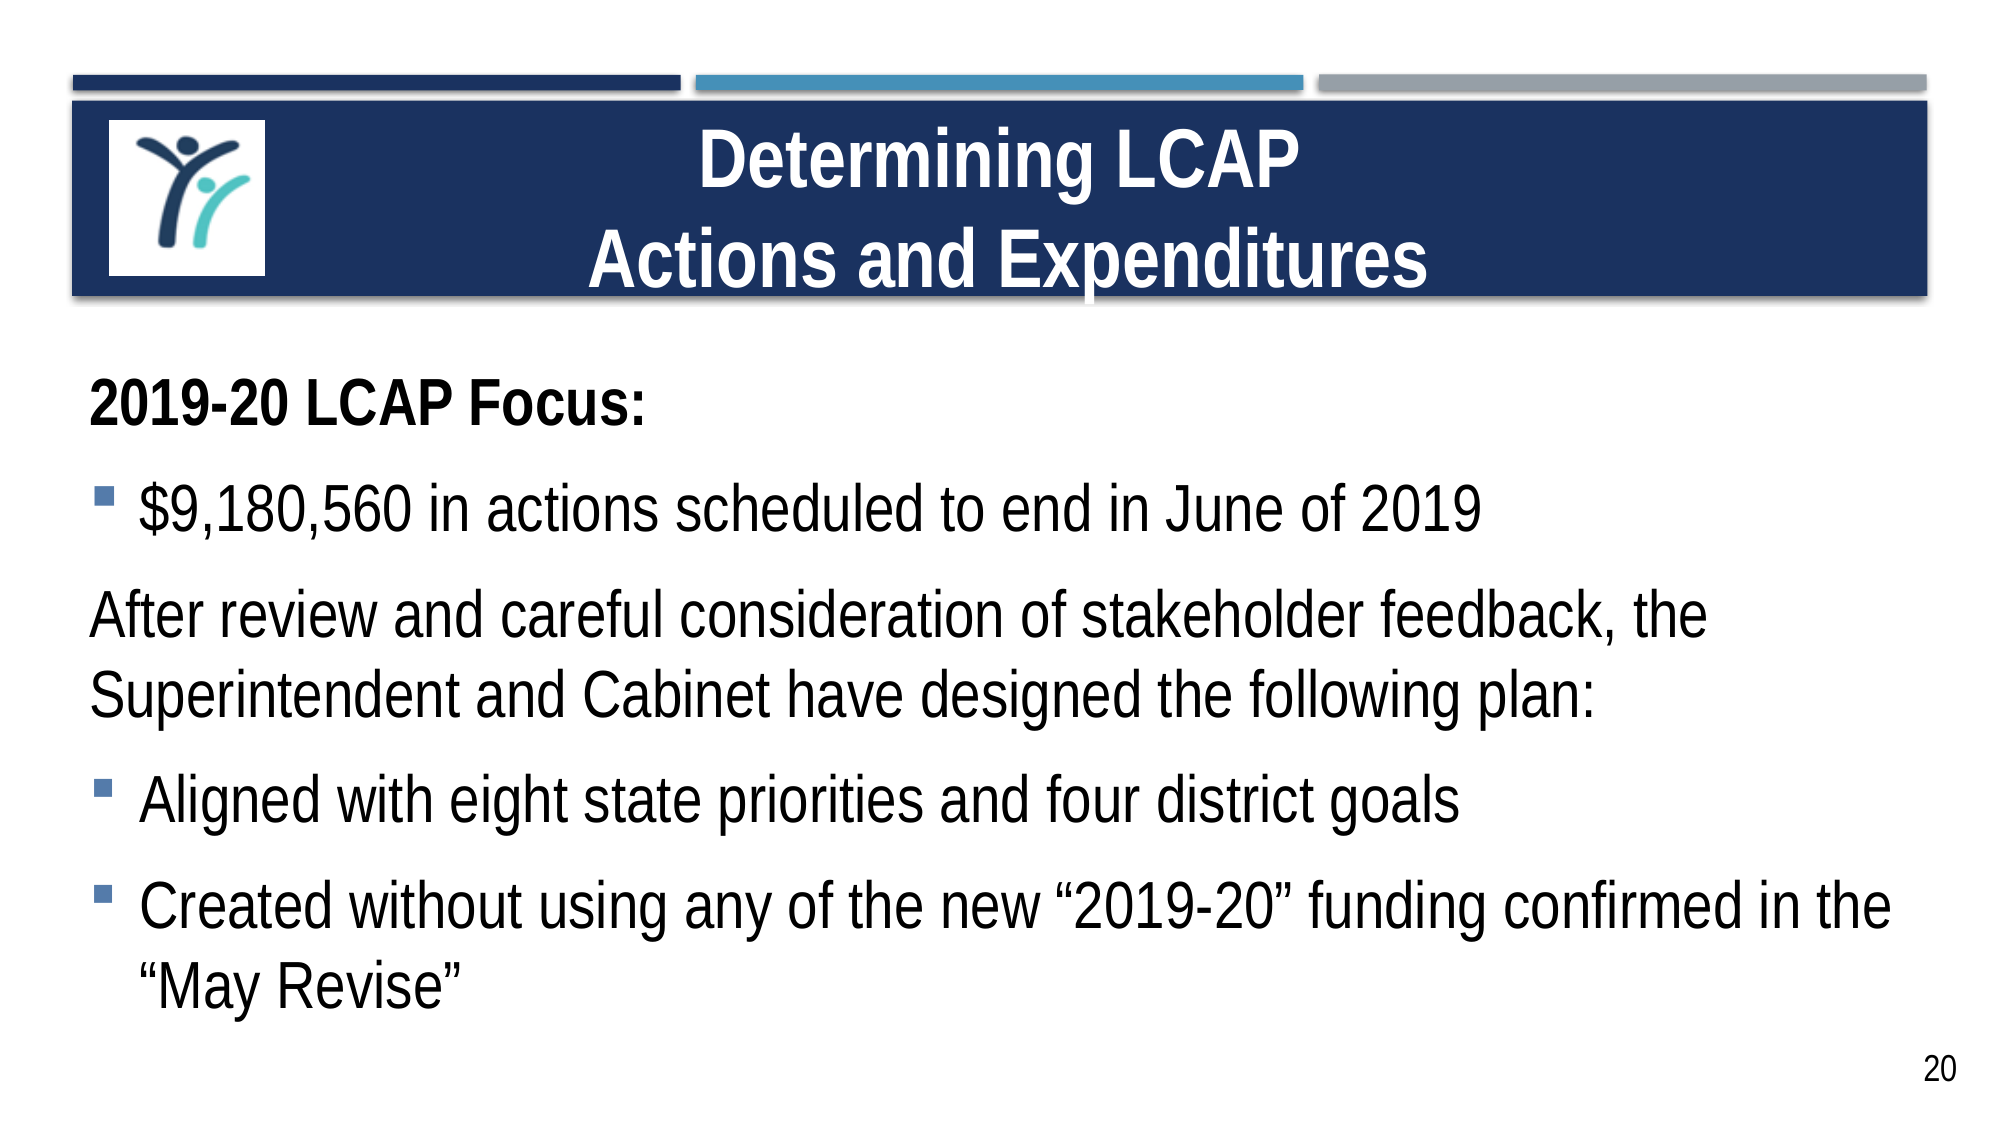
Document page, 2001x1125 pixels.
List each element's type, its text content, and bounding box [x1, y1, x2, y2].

list 2019-20 LCAP Focus: $9,180,560 in actions scheduled to end in June of 2019 After review and careful consideration of stakeholder feedback, the Superintendent and Cabinet have designed the following plan: Aligned with eight state priorities and four district goals Created without using any of the new “2019-20” funding confirmed in the “May Revise” [74, 393, 1931, 1068]
picture [109, 120, 265, 276]
title Determining LCAP Actions and Expenditures [377, 123, 1641, 287]
text_box 20 [1908, 1036, 1973, 1097]
